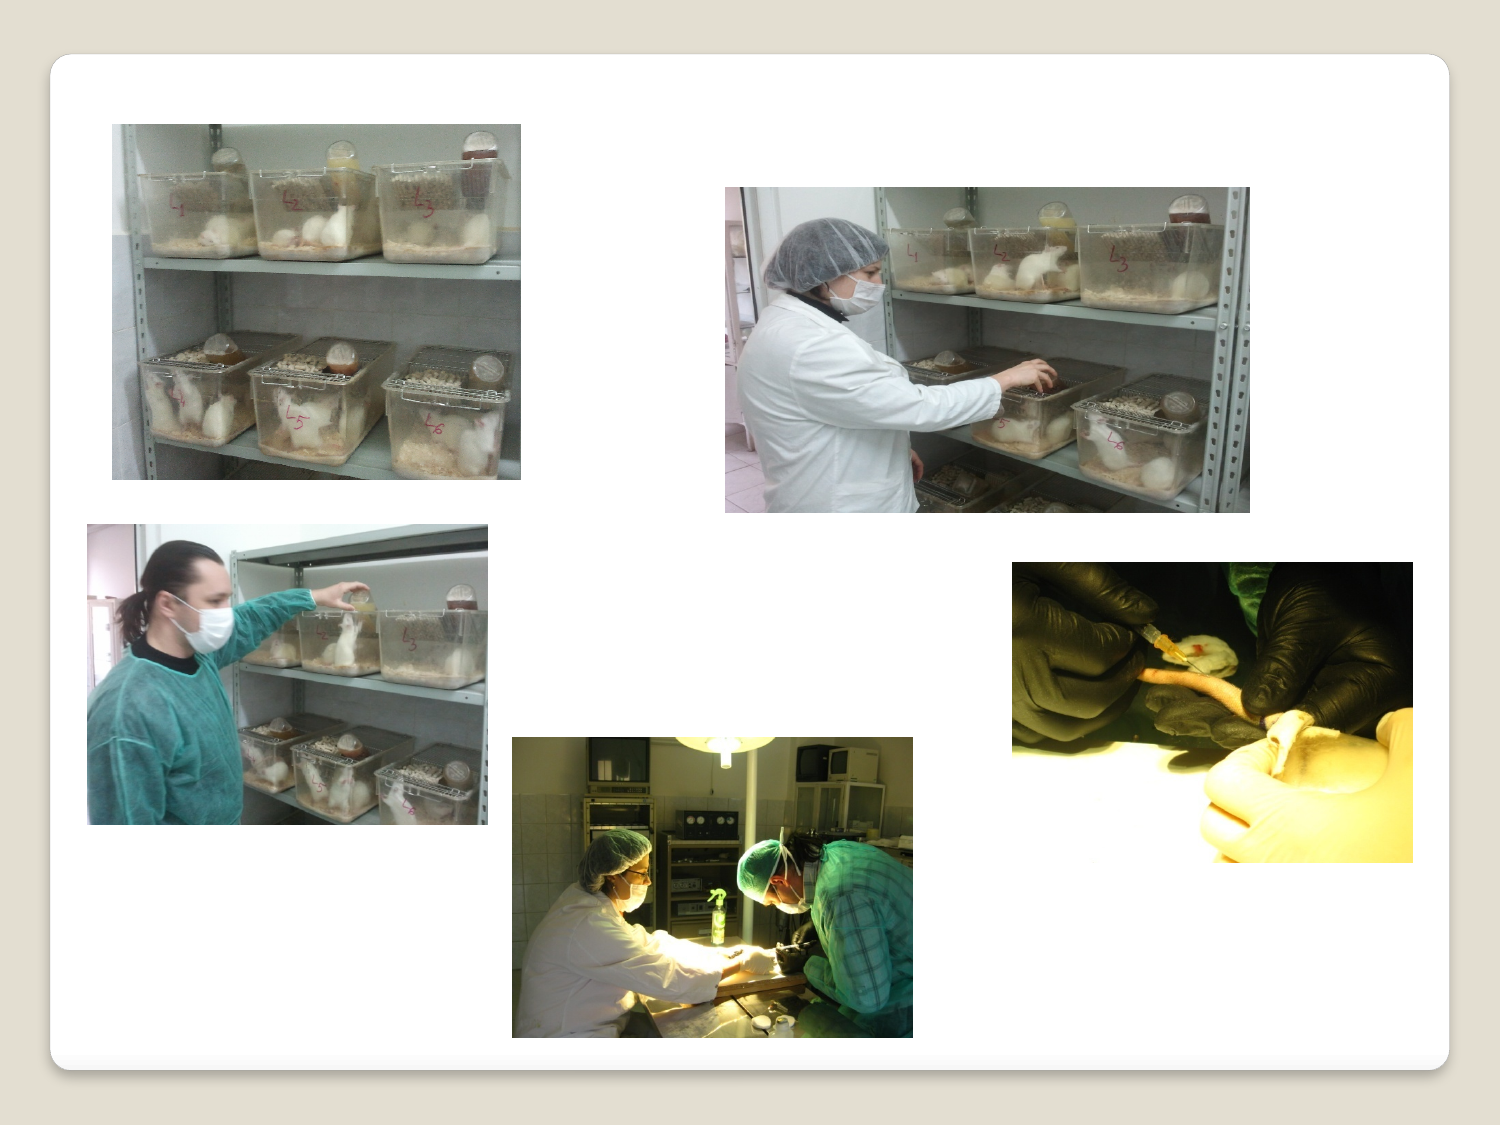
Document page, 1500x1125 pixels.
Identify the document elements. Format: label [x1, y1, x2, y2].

picture [724, 187, 1251, 513]
picture [87, 524, 488, 826]
picture [512, 737, 913, 1038]
picture [112, 124, 521, 481]
picture [1012, 562, 1413, 863]
